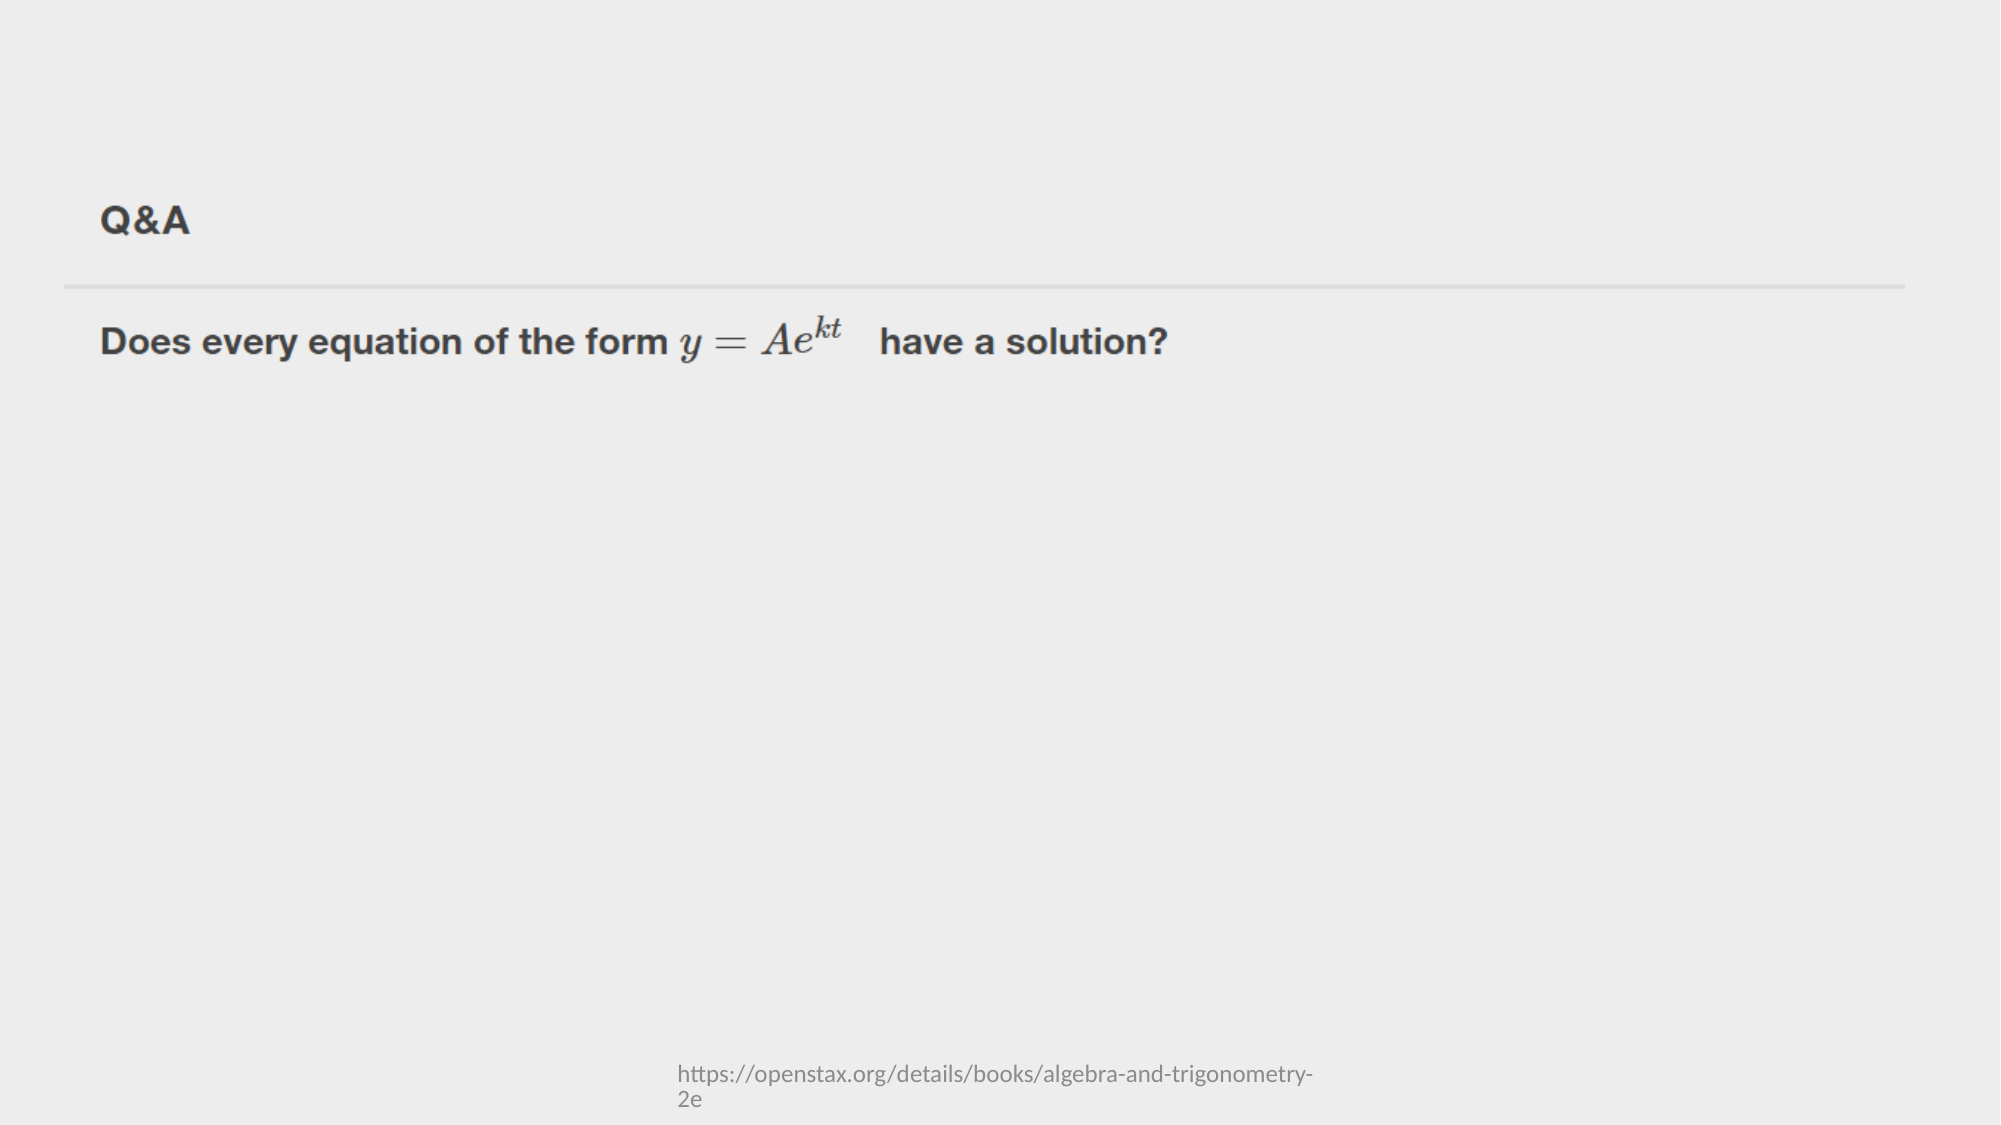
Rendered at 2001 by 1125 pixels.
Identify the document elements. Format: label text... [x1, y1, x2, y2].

footer https://openstax.org/details/books/algebra-and-trigonometry-2e [662, 1042, 1338, 1103]
picture [44, 157, 1920, 387]
